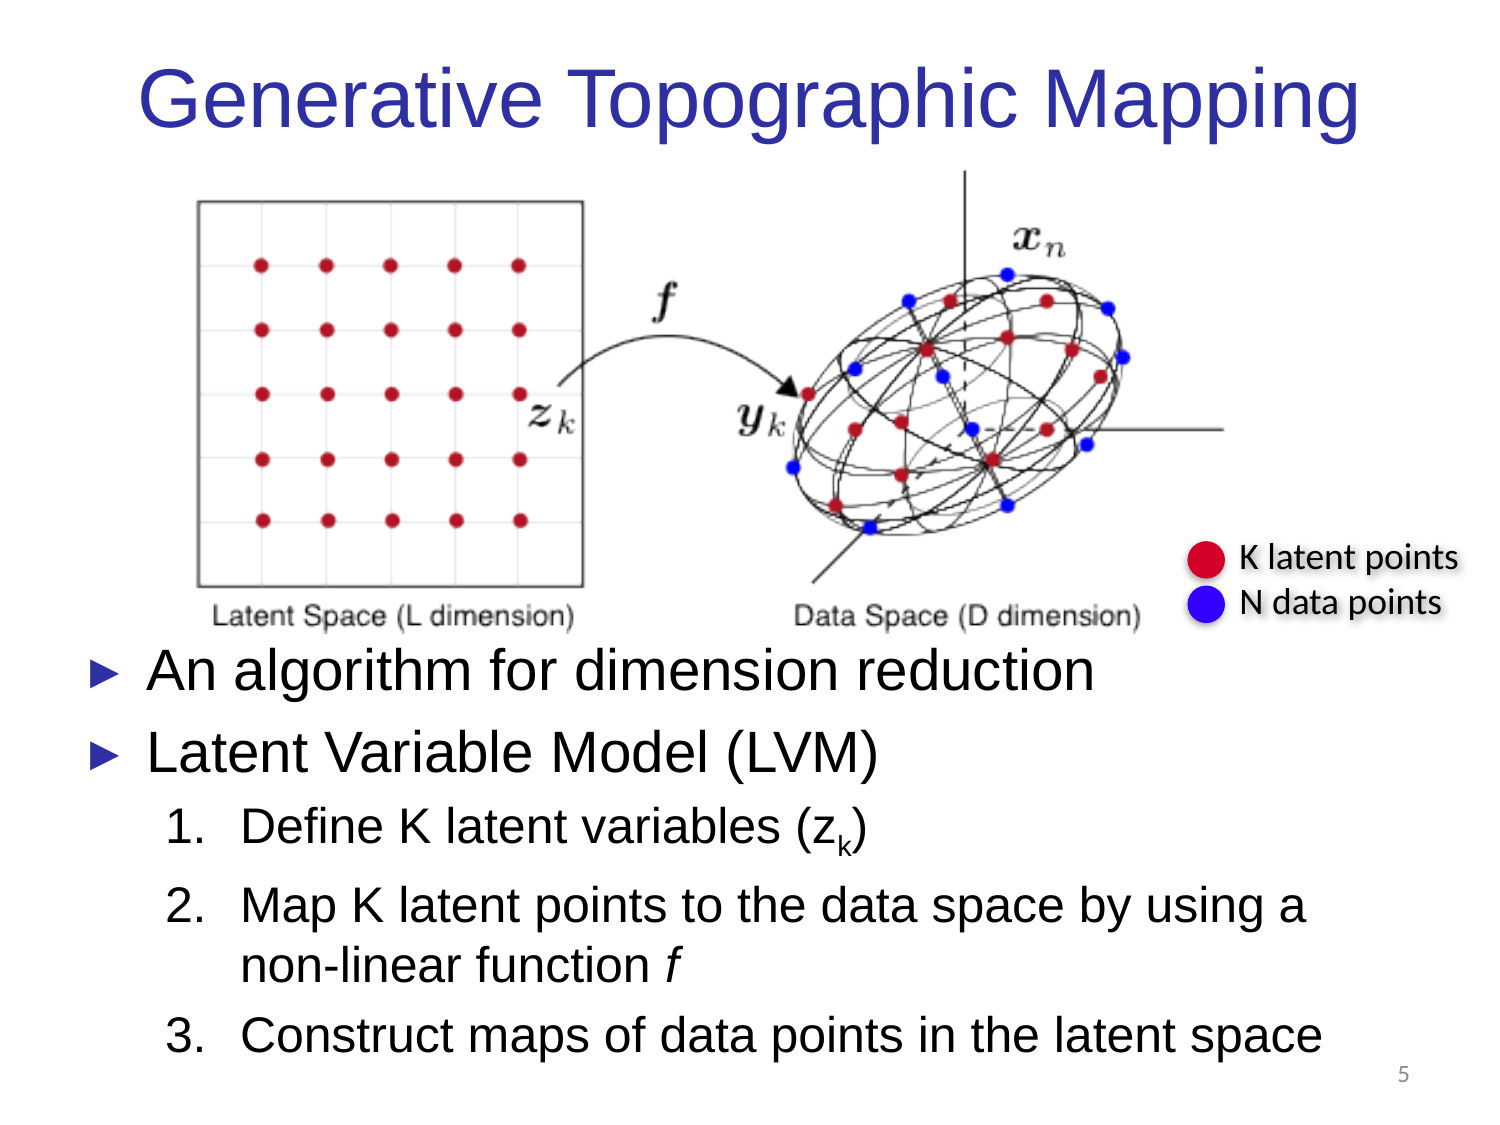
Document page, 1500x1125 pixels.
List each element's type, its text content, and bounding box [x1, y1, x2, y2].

title Generative Topographic Mapping [75, 0, 1425, 188]
slide_number 4 [1074, 1042, 1425, 1103]
picture [137, 121, 1238, 634]
list An algorithm for dimension reduction Latent Variable Model (LVM) Define K latent variables (zk) Map K latent points to the data space by using a non-linear function f Construct maps of data points in the latent space [75, 624, 1425, 1103]
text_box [1187, 524, 1475, 632]
